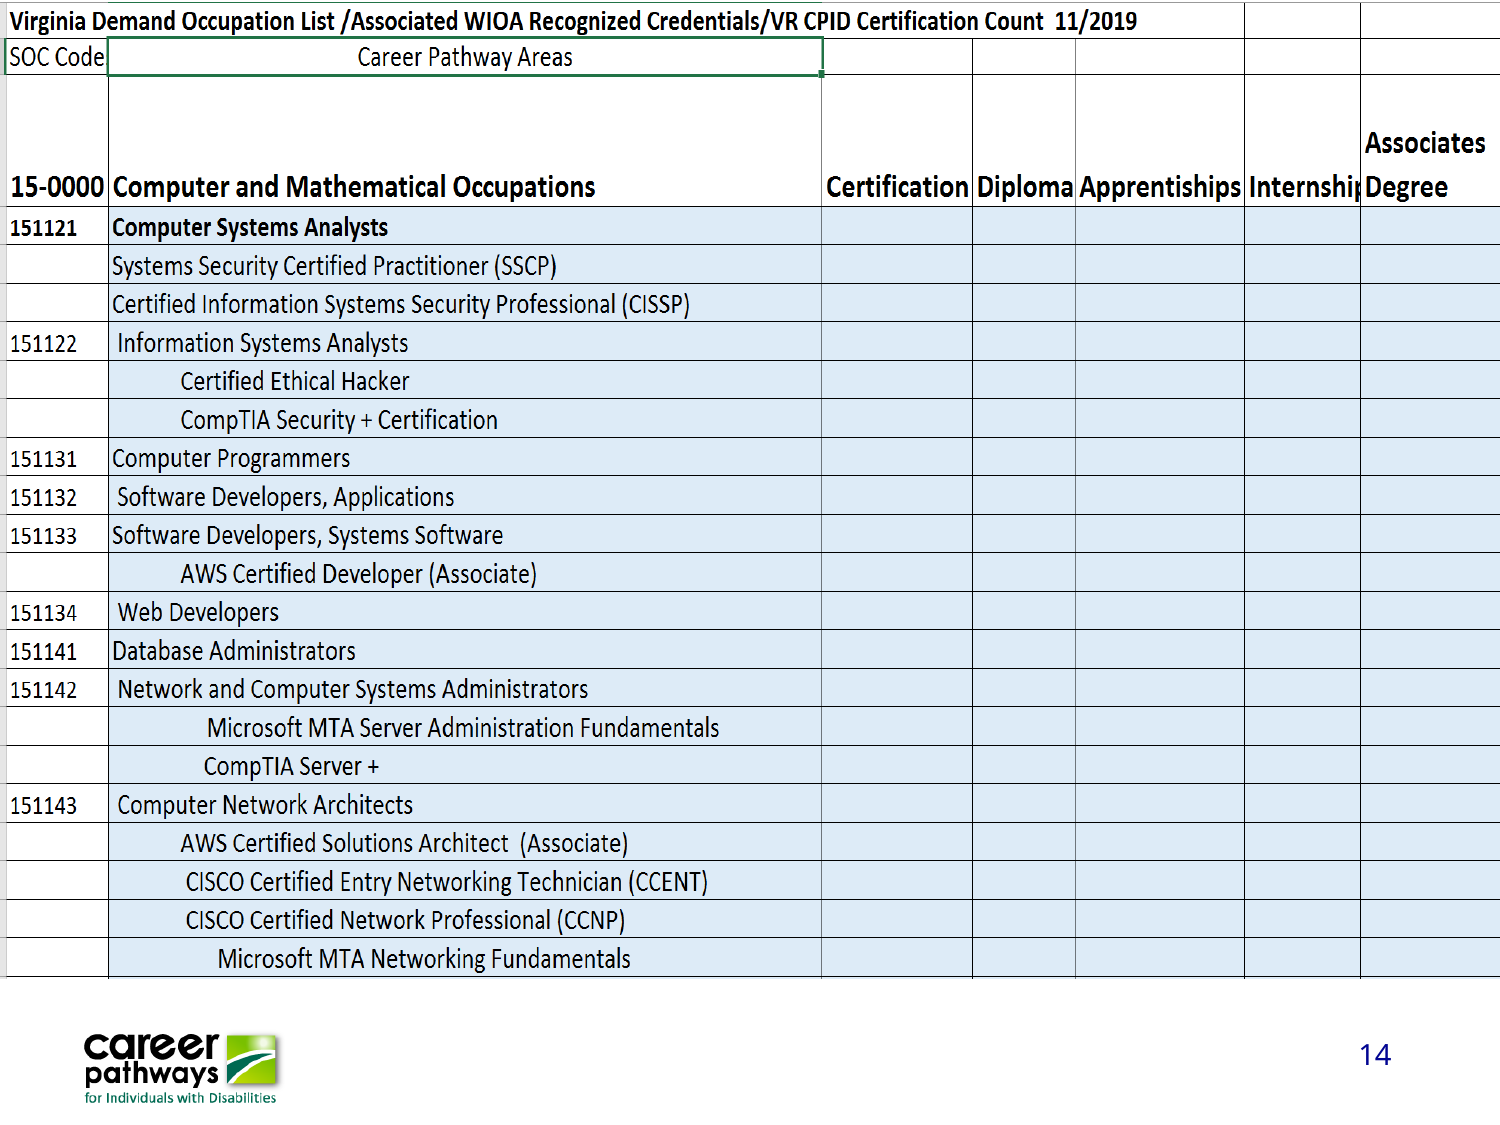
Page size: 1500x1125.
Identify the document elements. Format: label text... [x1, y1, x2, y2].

picture [0, 1, 1500, 980]
picture [77, 1026, 285, 1107]
slide_number 14 [1325, 1026, 1425, 1087]
